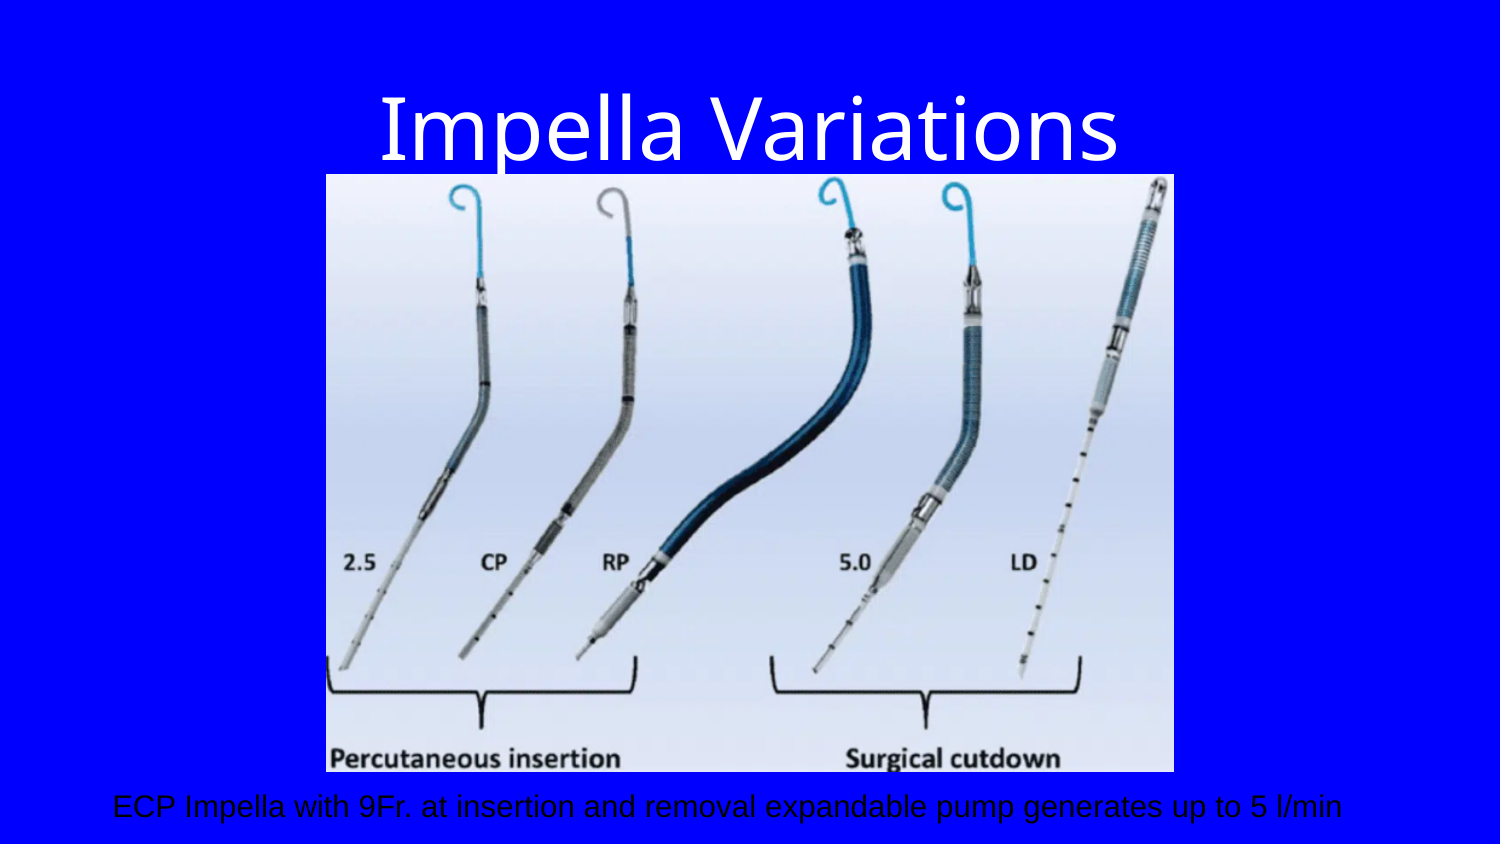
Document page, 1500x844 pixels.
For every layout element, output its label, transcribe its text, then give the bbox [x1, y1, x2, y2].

title Impella Variations [75, 42, 1425, 209]
text_box ECP Impella with 9Fr. at insertion and removal expandable pump generates up to 5 l/min [97, 771, 1403, 839]
picture [326, 174, 1174, 772]
